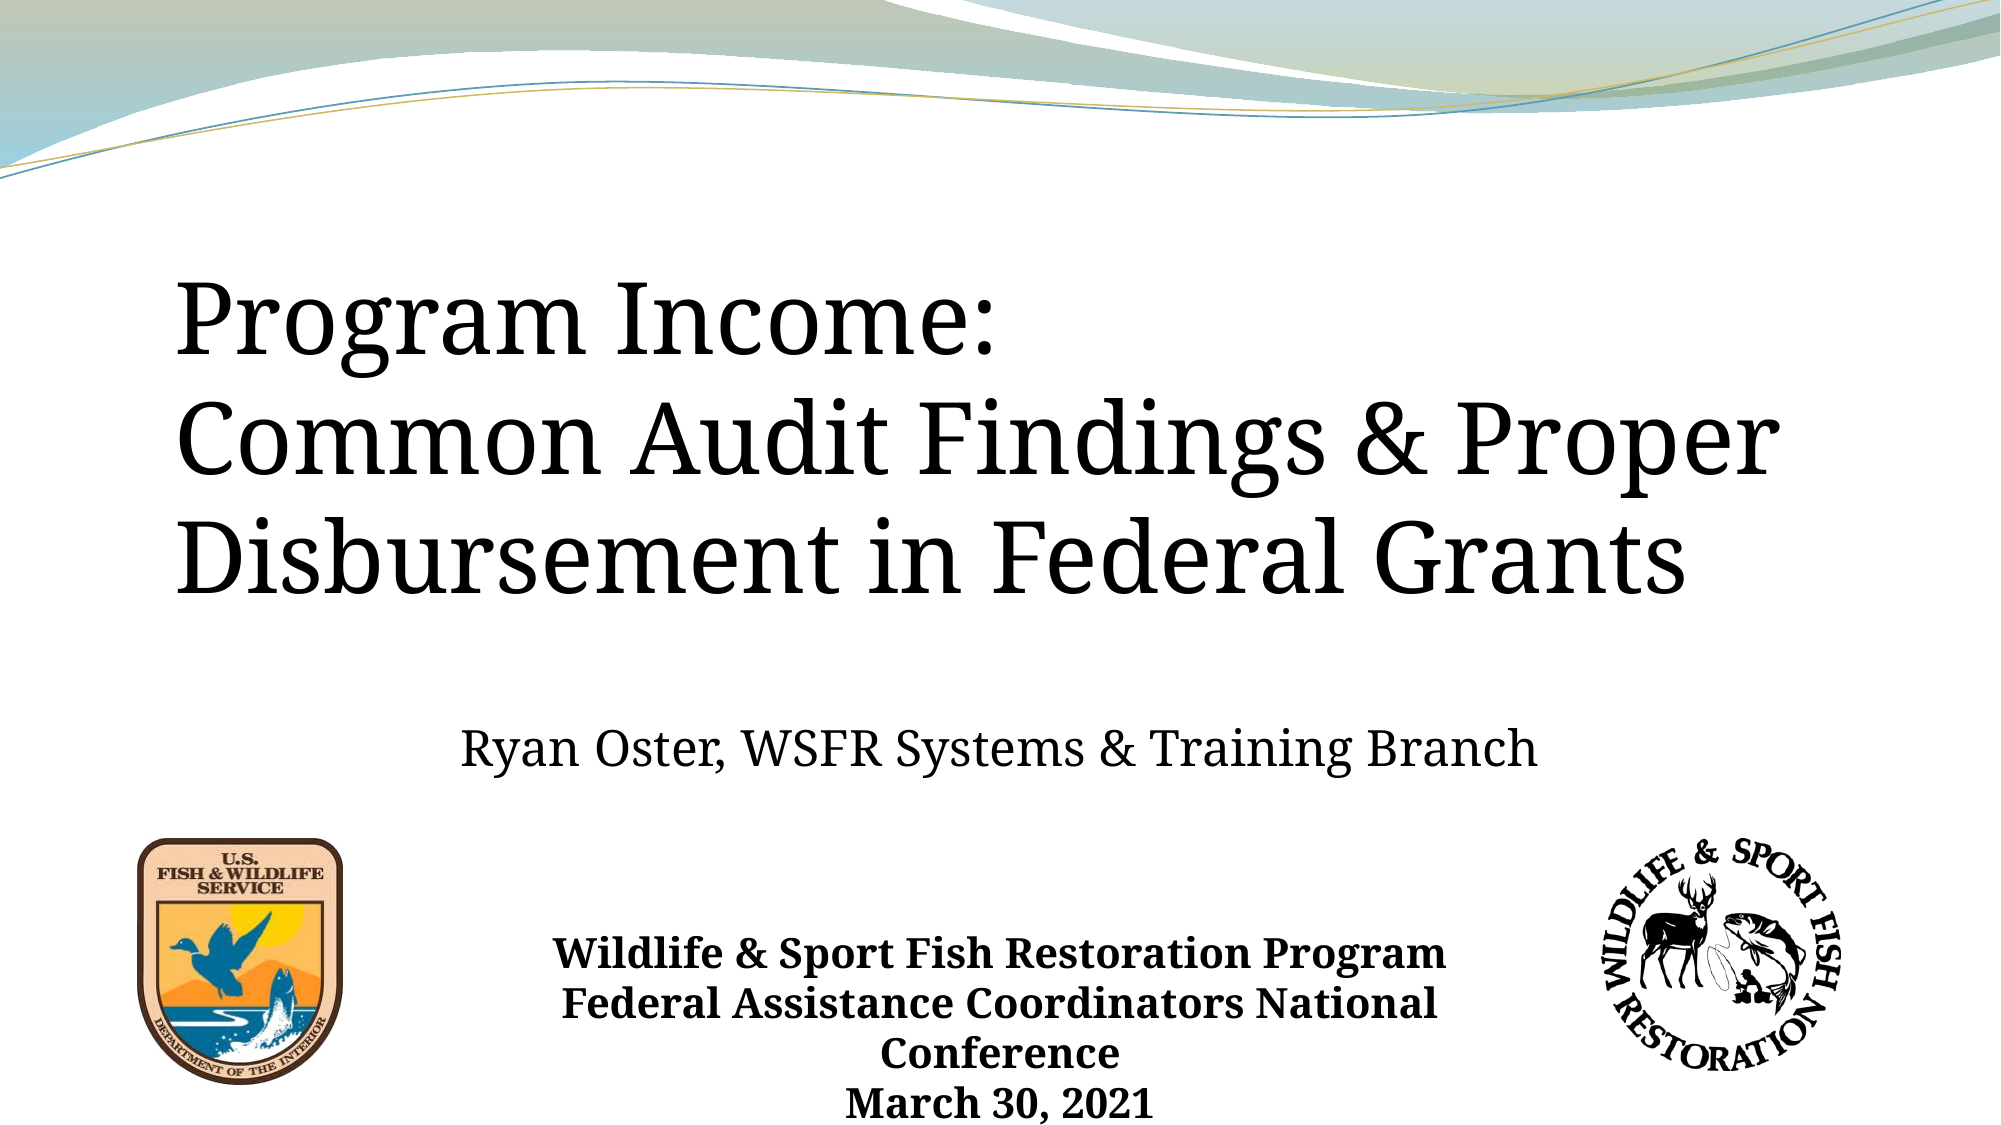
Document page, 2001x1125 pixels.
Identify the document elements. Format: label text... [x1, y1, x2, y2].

picture [137, 838, 343, 1086]
picture [1600, 838, 1841, 1072]
text_box Program Income: Common Audit Findings & Proper Disbursement in Federal Grants [159, 246, 1841, 622]
text_box Ryan Oster, WSFR Systems & Training Branch [426, 709, 1573, 784]
title Wildlife & Sport Fish Restoration Program Federal Assistance Coordinators National Conference March 30, 2021 [440, 899, 1560, 1125]
